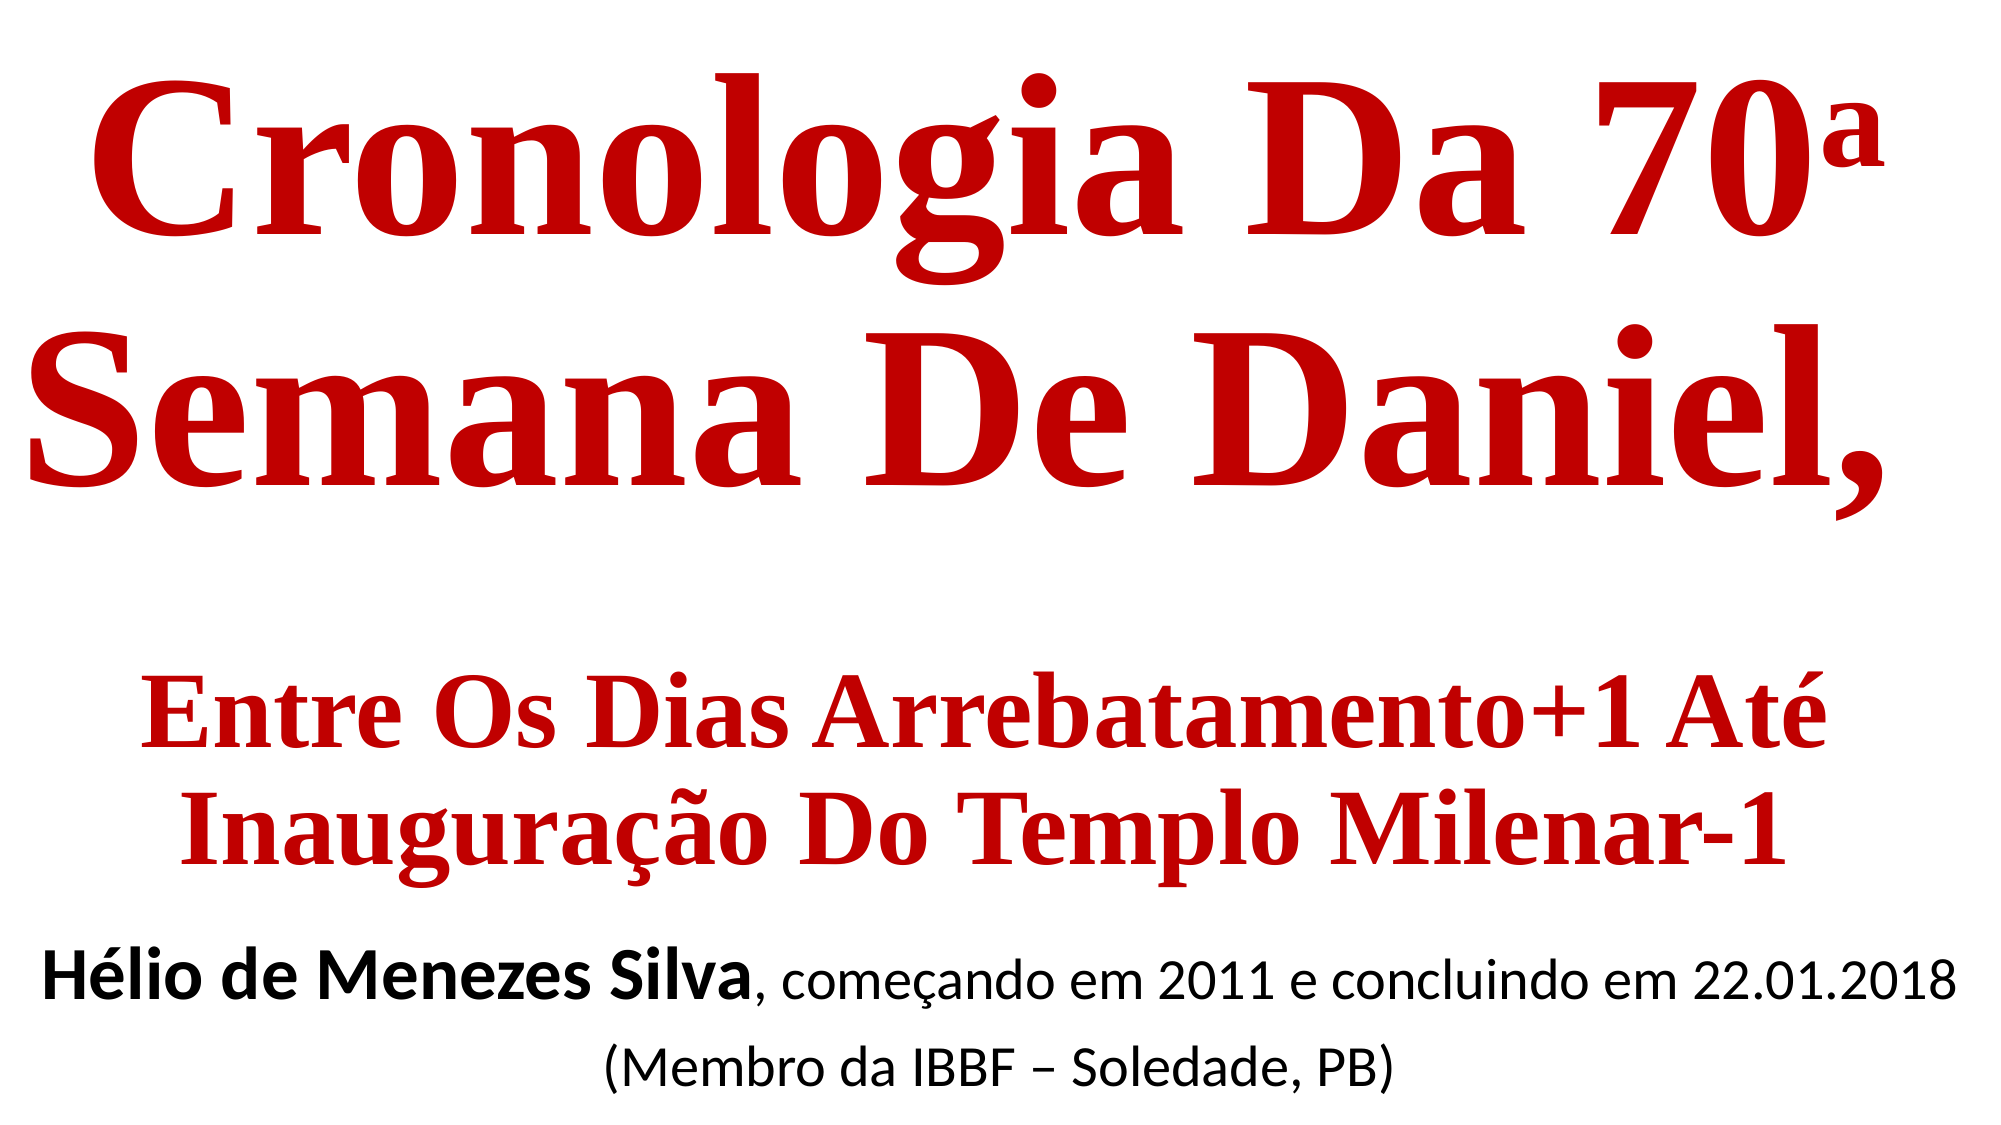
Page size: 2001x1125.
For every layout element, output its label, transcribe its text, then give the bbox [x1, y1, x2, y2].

title Cronologia Da 70a Semana De Daniel, Entre Os Dias Arrebatamento+1 Até Inauguração Do Templo Milenar-1 [0, 0, 1971, 896]
subtitle Hélio de Menezes Silva, começando em 2011 e concluindo em 22.01.2018 (Membro da IBBF – Soledade, PB) [0, 927, 2000, 1125]
